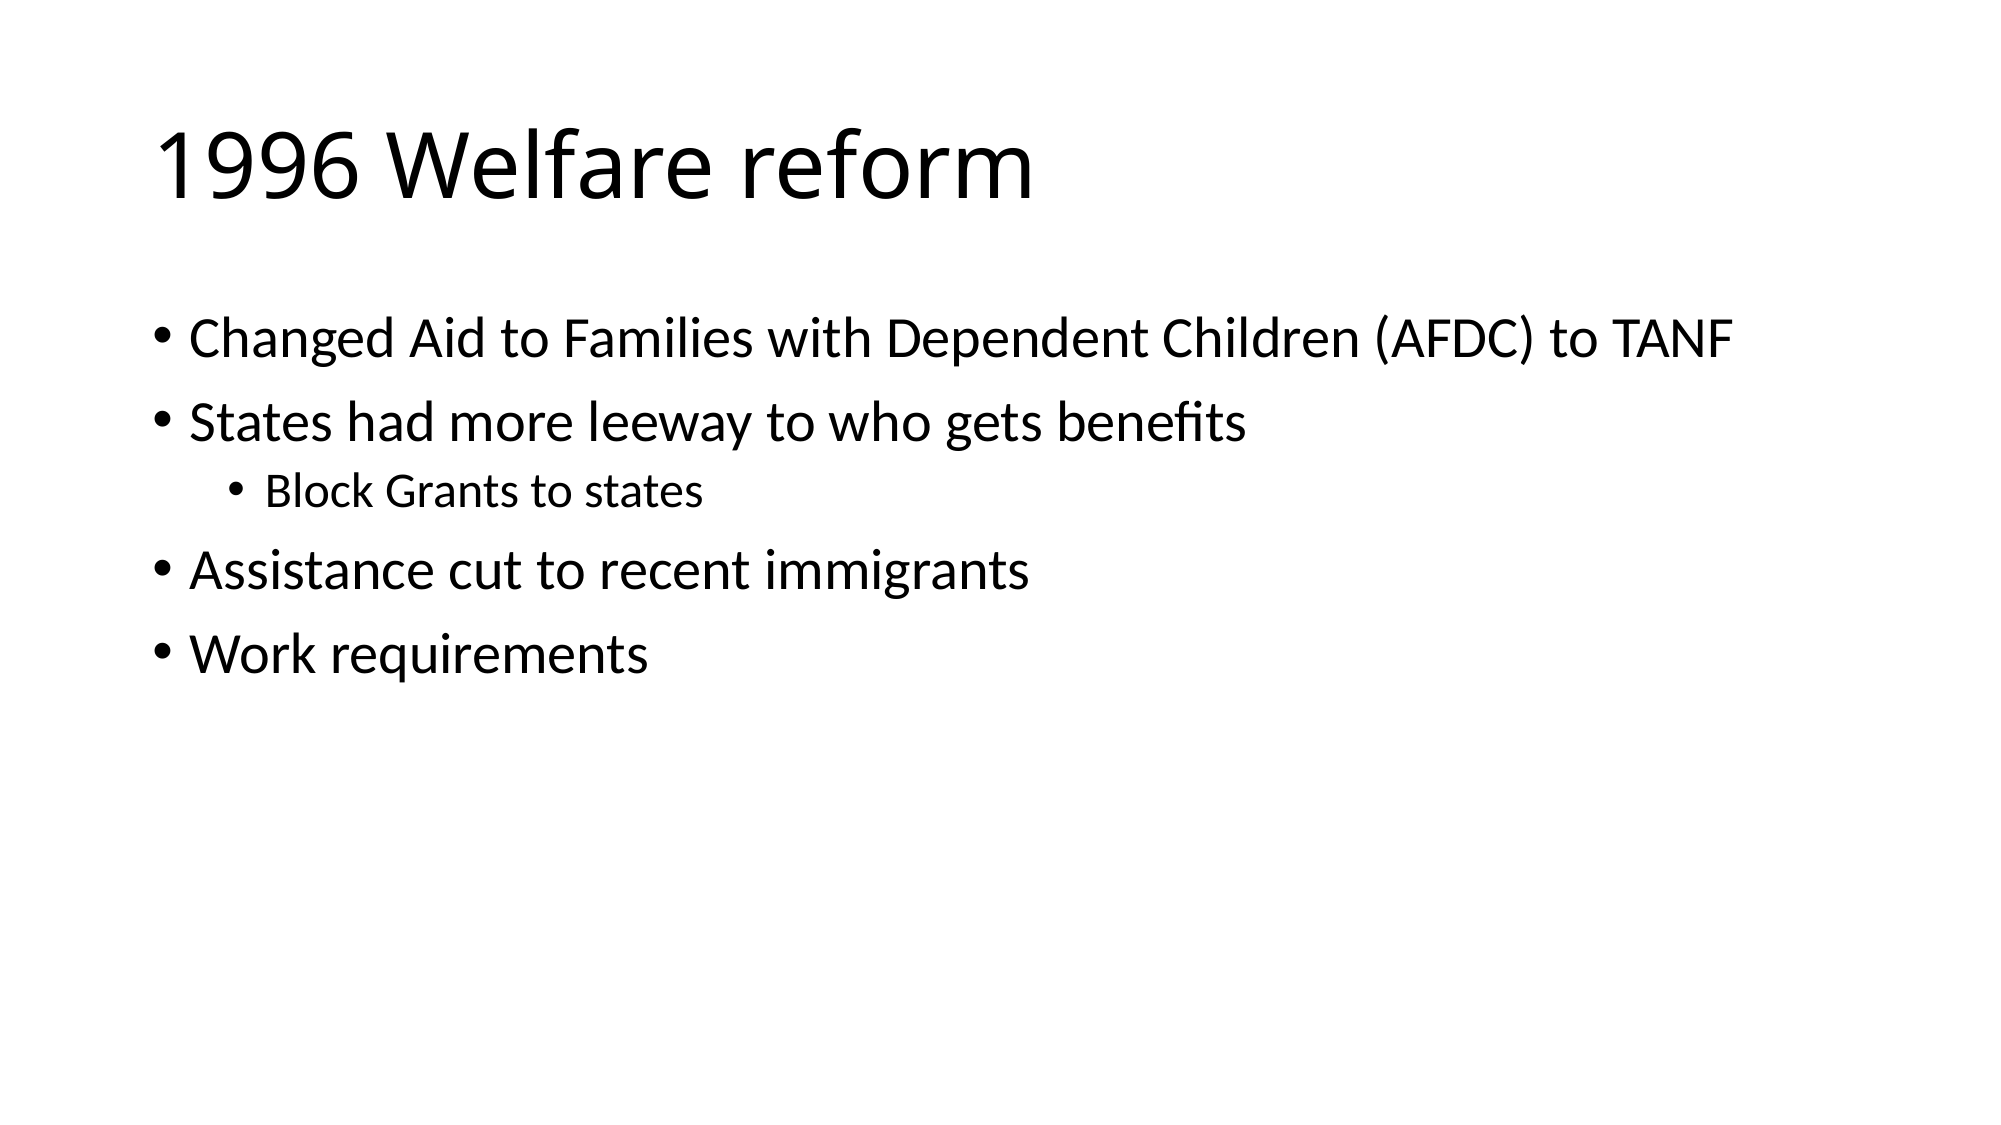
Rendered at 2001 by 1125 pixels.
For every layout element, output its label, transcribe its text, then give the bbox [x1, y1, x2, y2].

title 1996 Welfare reform [137, 59, 1863, 278]
list Changed Aid to Families with Dependent Children (AFDC) to TANF States had more leeway to who gets benefits Block Grants to states Assistance cut to recent immigrants Work requirements [137, 299, 1863, 1014]
